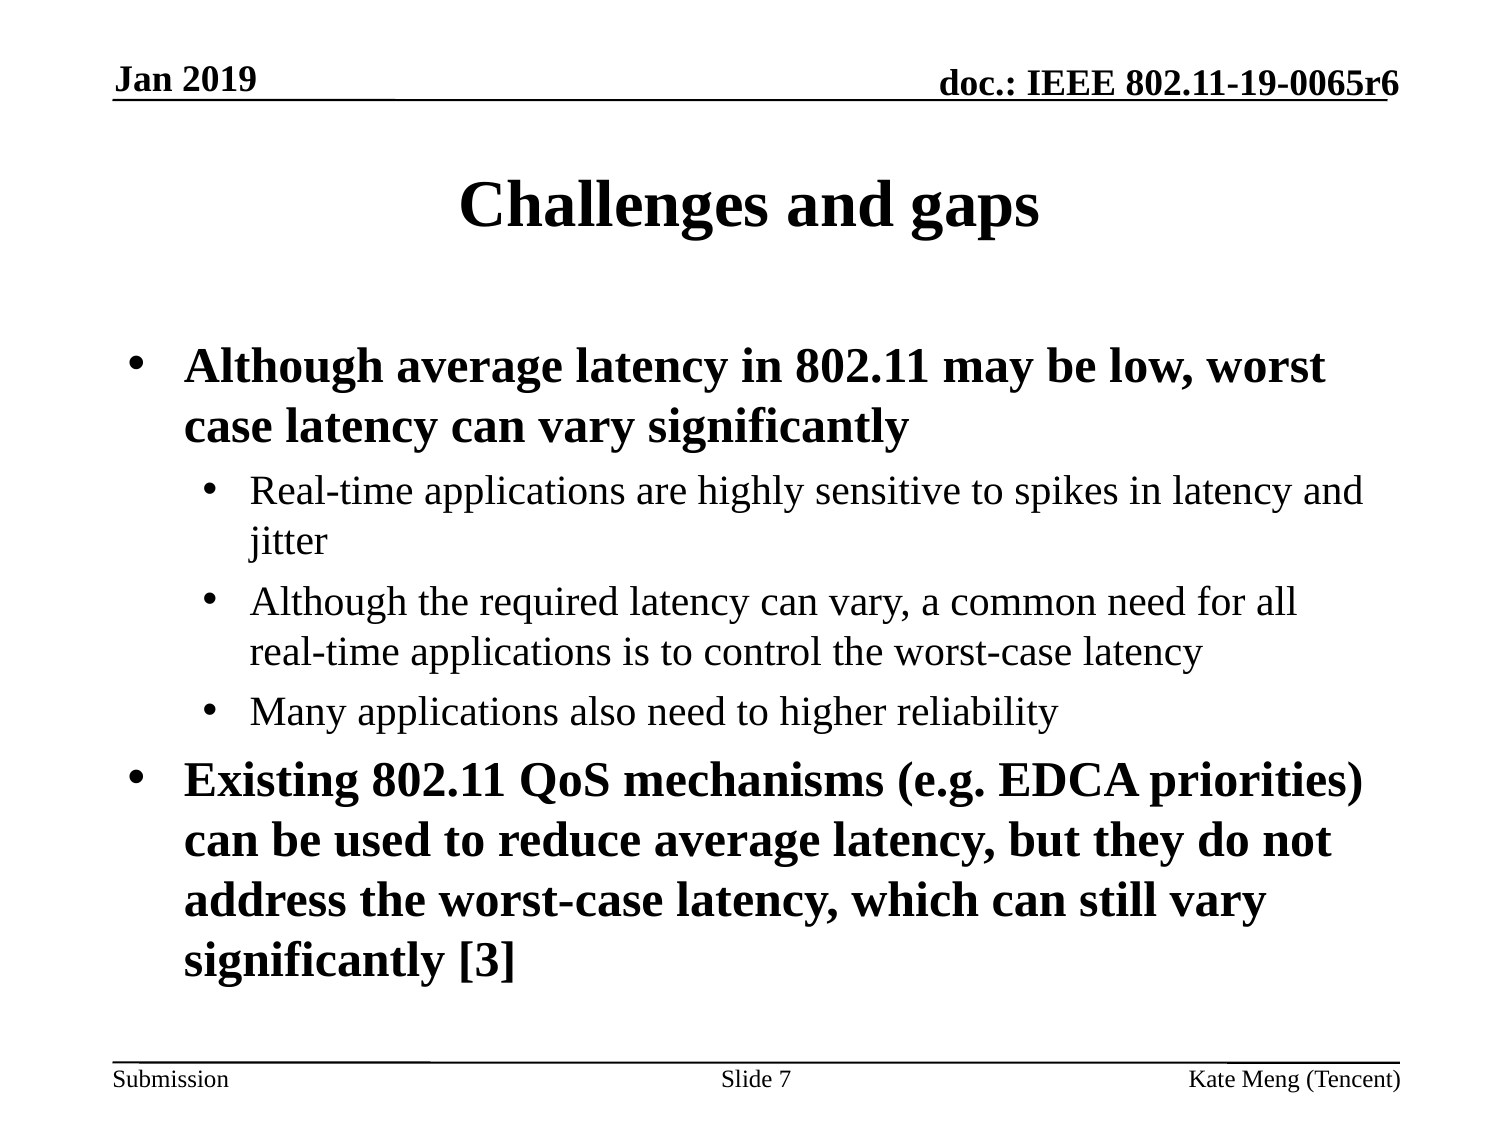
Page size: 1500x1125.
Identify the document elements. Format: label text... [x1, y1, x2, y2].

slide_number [114, 54, 423, 100]
list Although average latency in 802.11 may be low, worst case latency can vary significantly Real-time applications are highly sensitive to spikes in latency and jitter Although the required latency can vary, a common need for all real-time applications is to control the worst-case latency Many applications also need to higher reliability Existing 802.11 QoS mechanisms (e.g. EDCA priorities) can be used to reduce average latency, but they do not address the worst-case latency, which can still vary significantly [3] [112, 324, 1388, 1000]
slide_number Slide 7 [712, 1061, 800, 1123]
footer Kate Meng (Tencent) [878, 1061, 1402, 1093]
title Challenges and gaps [112, 112, 1388, 288]
